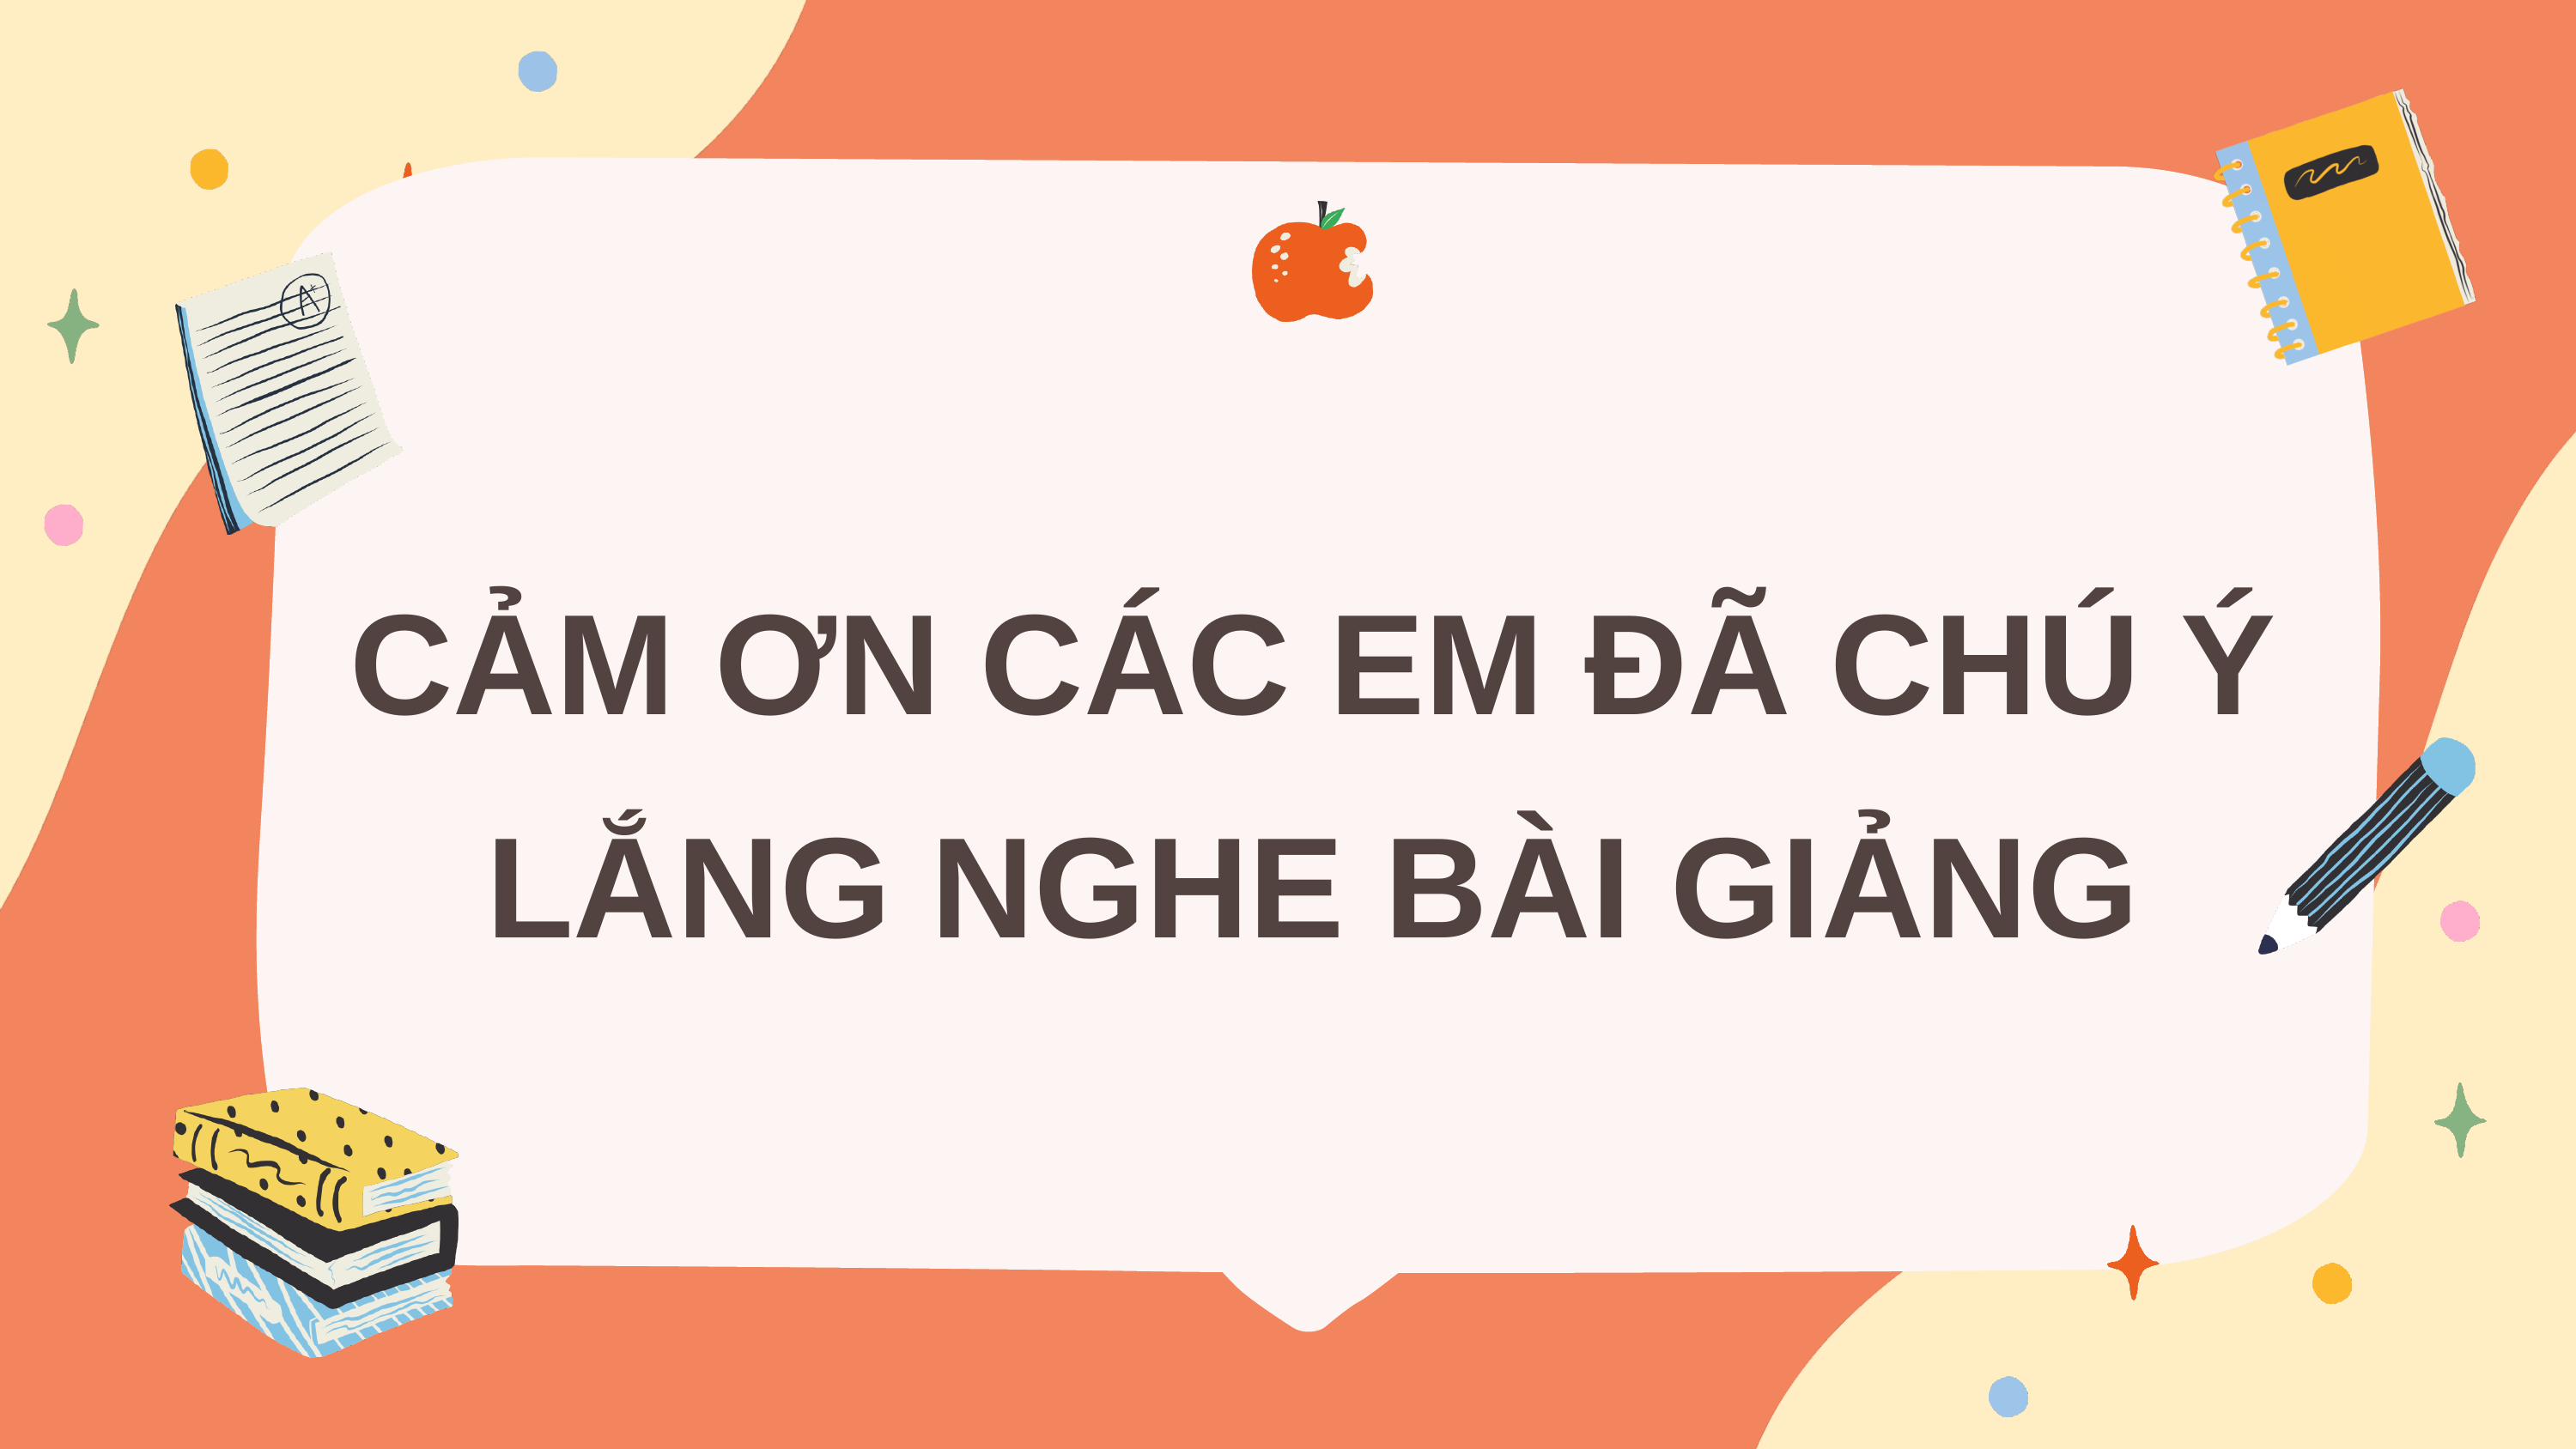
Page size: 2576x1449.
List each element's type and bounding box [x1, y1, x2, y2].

picture [2312, 1263, 2352, 1304]
picture [0, 0, 829, 1358]
text_box [256, 156, 2381, 1332]
picture [1251, 200, 1373, 323]
picture [1718, 87, 2576, 1449]
picture [2104, 1222, 2161, 1304]
